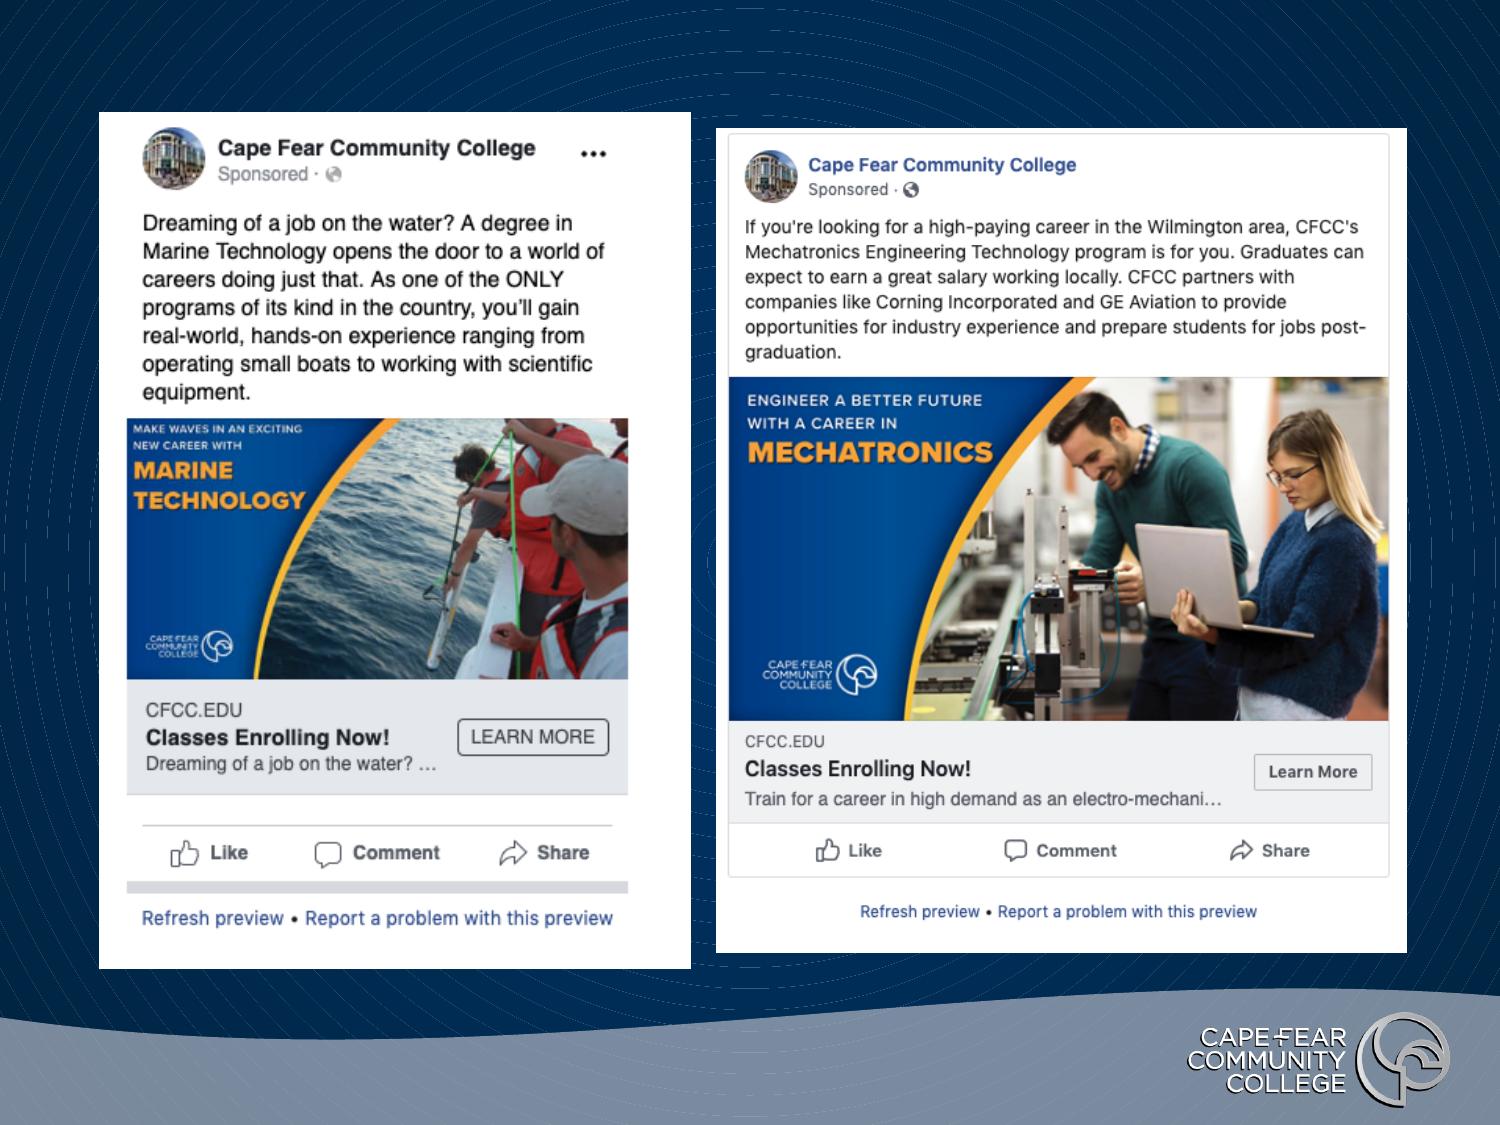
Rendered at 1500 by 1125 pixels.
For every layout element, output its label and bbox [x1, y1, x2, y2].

picture [1187, 1012, 1450, 1108]
picture [99, 112, 691, 969]
picture [716, 128, 1407, 953]
